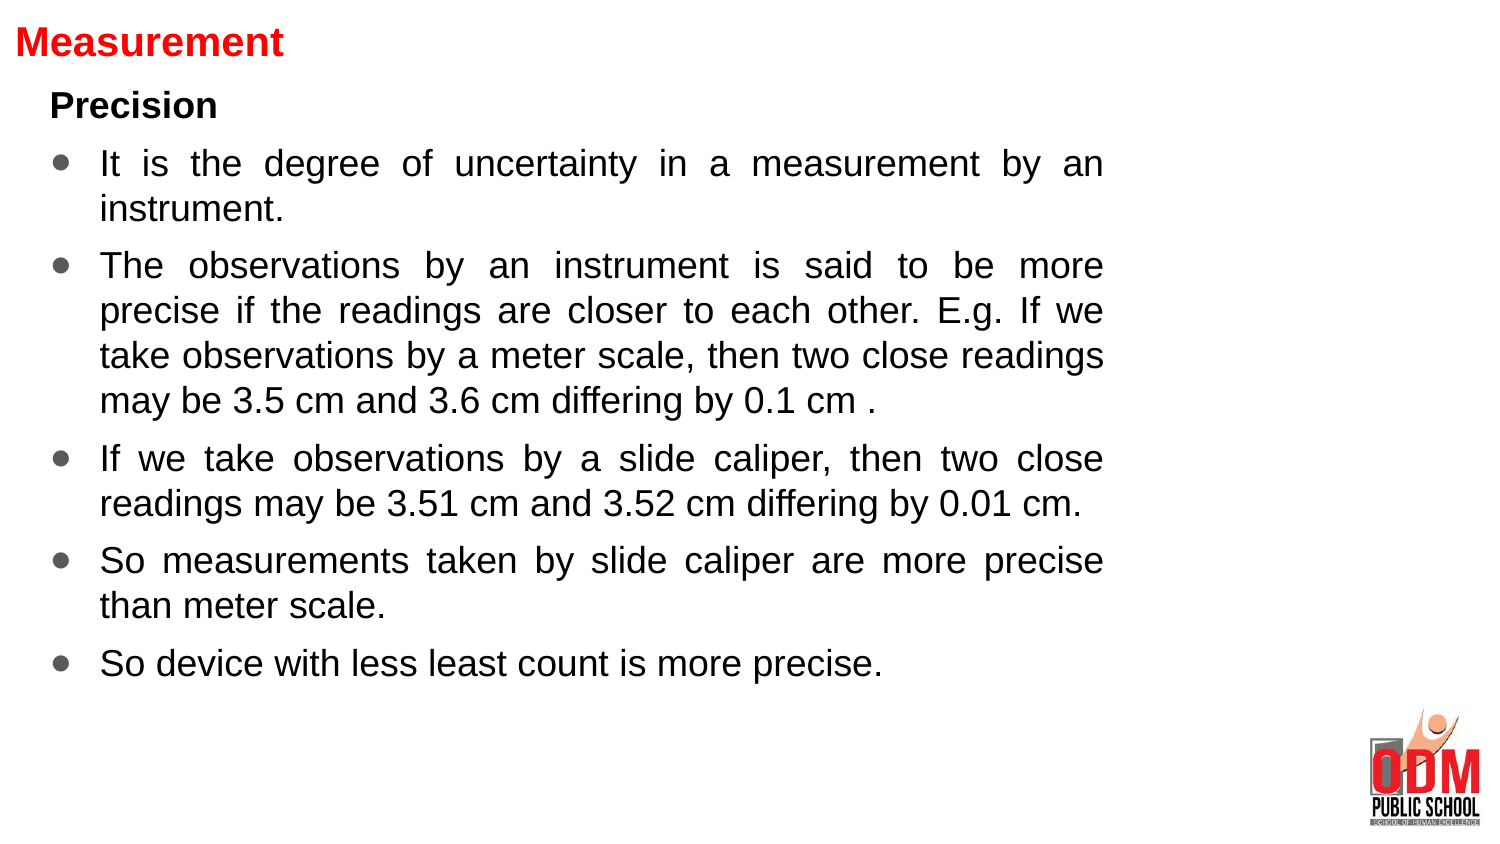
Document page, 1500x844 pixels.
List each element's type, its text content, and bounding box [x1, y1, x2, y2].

picture [1348, 692, 1500, 844]
text_box Measurement [0, 0, 1448, 83]
list Precision It is the degree of uncertainty in a measurement by an instrument. The observations by an instrument is said to be more precise if the readings are closer to each other. E.g. If we take observations by a meter scale, then two close readings may be 3.5 cm and 3.6 cm differing by 0.1 cm . If we take observations by a slide caliper, then two close readings may be 3.51 cm and 3.52 cm differing by 0.01 cm. So measurements taken by slide caliper are more precise than meter scale. So device with less least count is more precise. [9, 66, 1120, 778]
